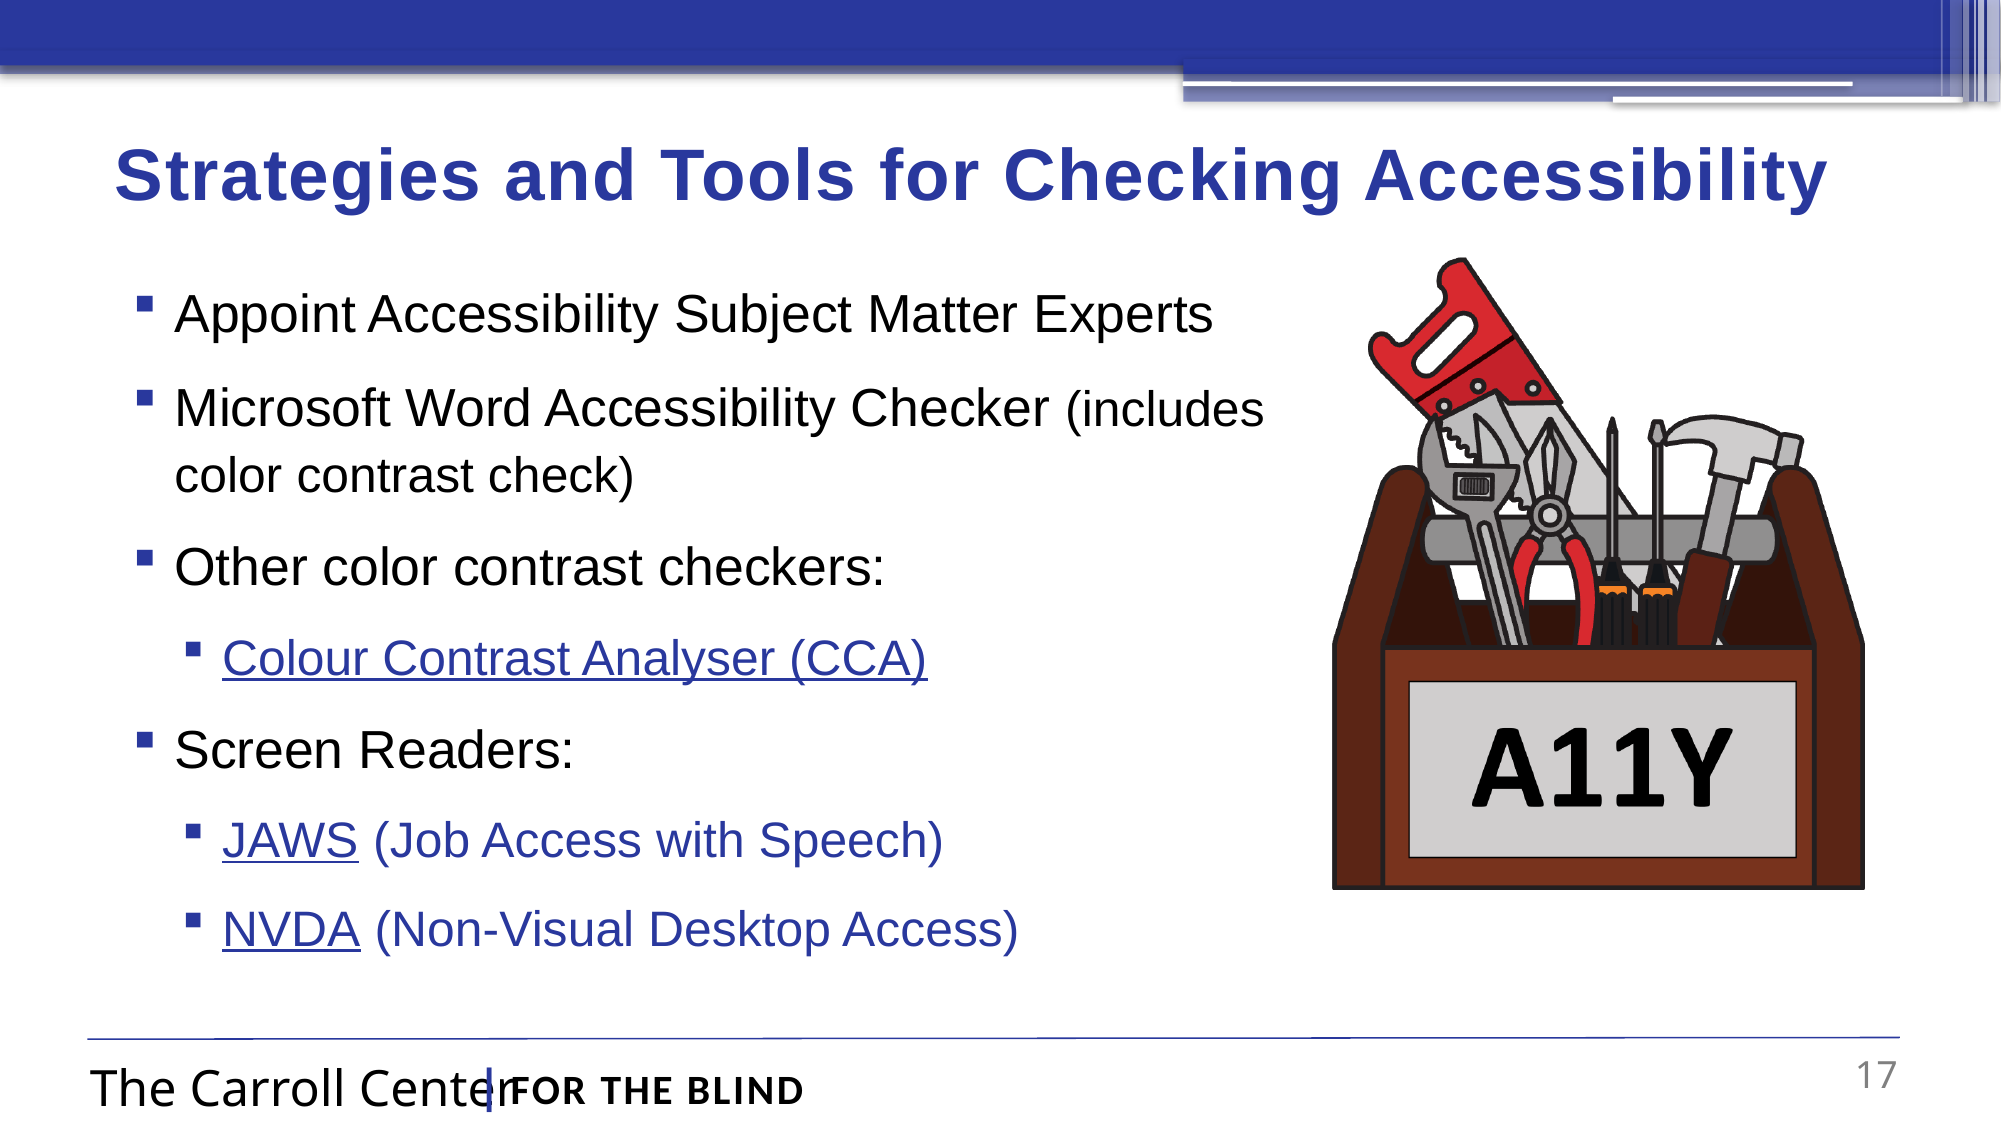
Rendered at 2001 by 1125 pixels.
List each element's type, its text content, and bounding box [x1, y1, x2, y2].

picture [1312, 249, 1890, 914]
list Appoint Accessibility Subject Matter Experts Microsoft Word Accessibility Checker (includes color contrast check) Other color contrast checkers: Colour Contrast Analyser (CCA) Screen Readers: JAWS (Job Access with Speech) NVDA (Non-Visual Desktop Access) [99, 265, 1313, 975]
slide_number 17 [1745, 1050, 1913, 1110]
title Strategies and Tools for Checking Accessibility [99, 83, 1900, 259]
